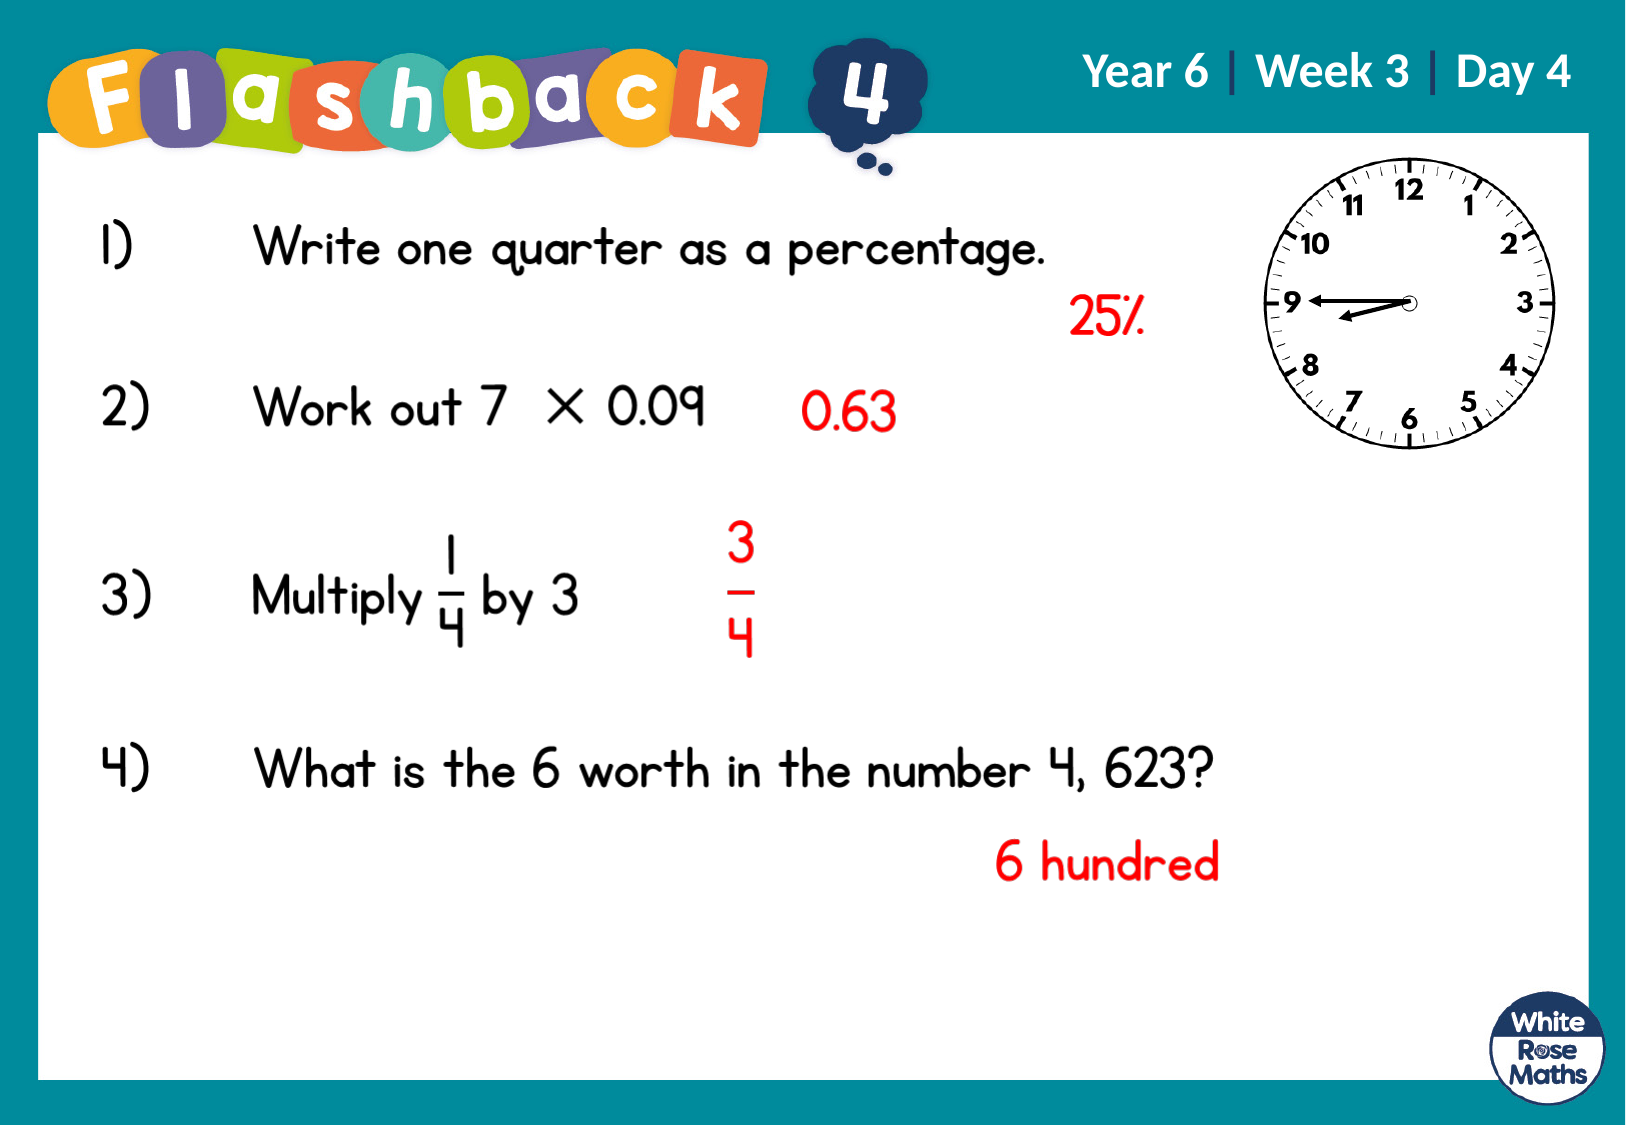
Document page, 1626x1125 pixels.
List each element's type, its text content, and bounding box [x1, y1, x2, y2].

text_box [1338, 300, 1411, 319]
text_box Year 6 | Week 3 | Day 4 [991, 36, 1587, 108]
picture [0, 0, 1626, 1125]
